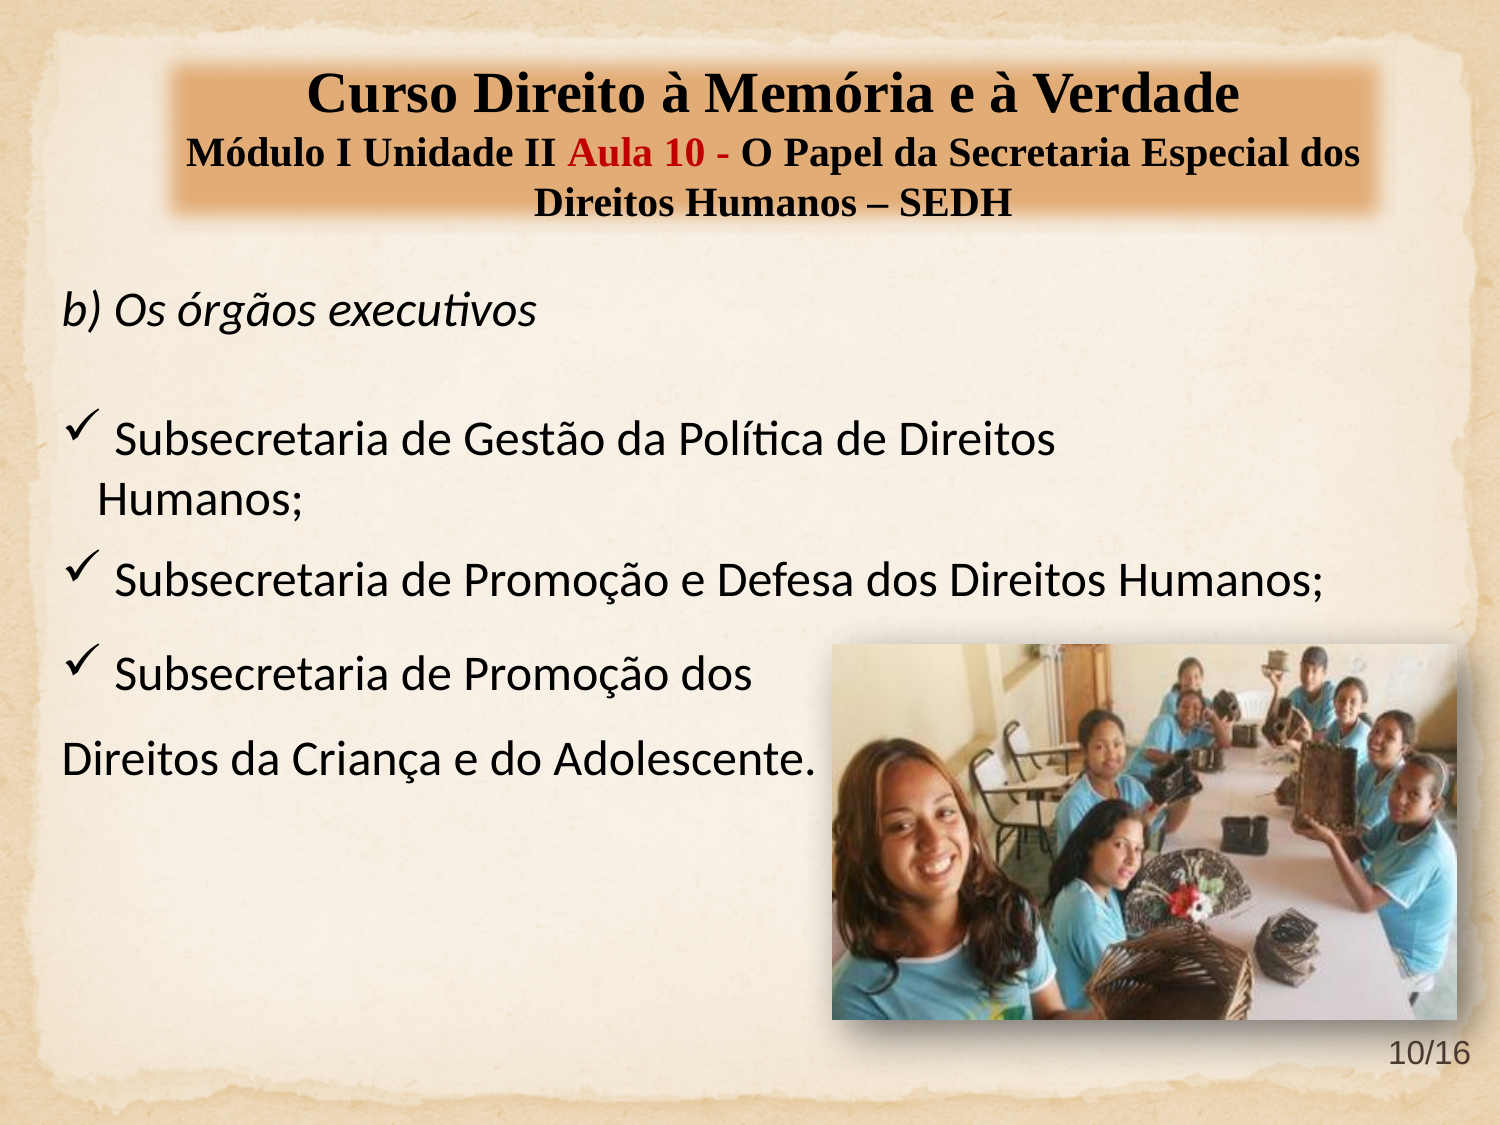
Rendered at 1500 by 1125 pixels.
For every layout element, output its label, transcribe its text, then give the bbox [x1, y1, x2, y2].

text_box Subsecretaria de Promoção e Defesa dos Direitos Humanos; [46, 538, 1372, 614]
slide_number 10/16 [1379, 1057, 1480, 1089]
picture [832, 644, 1457, 1020]
text_box Curso Direito à Memória e à Verdade Módulo I Unidade II Aula 10 - O Papel da Secretaria Especial dos Direitos Humanos – SEDH [186, 80, 1363, 199]
text_box Subsecretaria de Gestão da Política de Direitos Humanos; [46, 398, 1272, 534]
text_box b) Os órgãos executivos [46, 269, 1135, 345]
text_box Subsecretaria de Promoção dos Direitos da Criança e do Adolescente. [46, 632, 834, 793]
